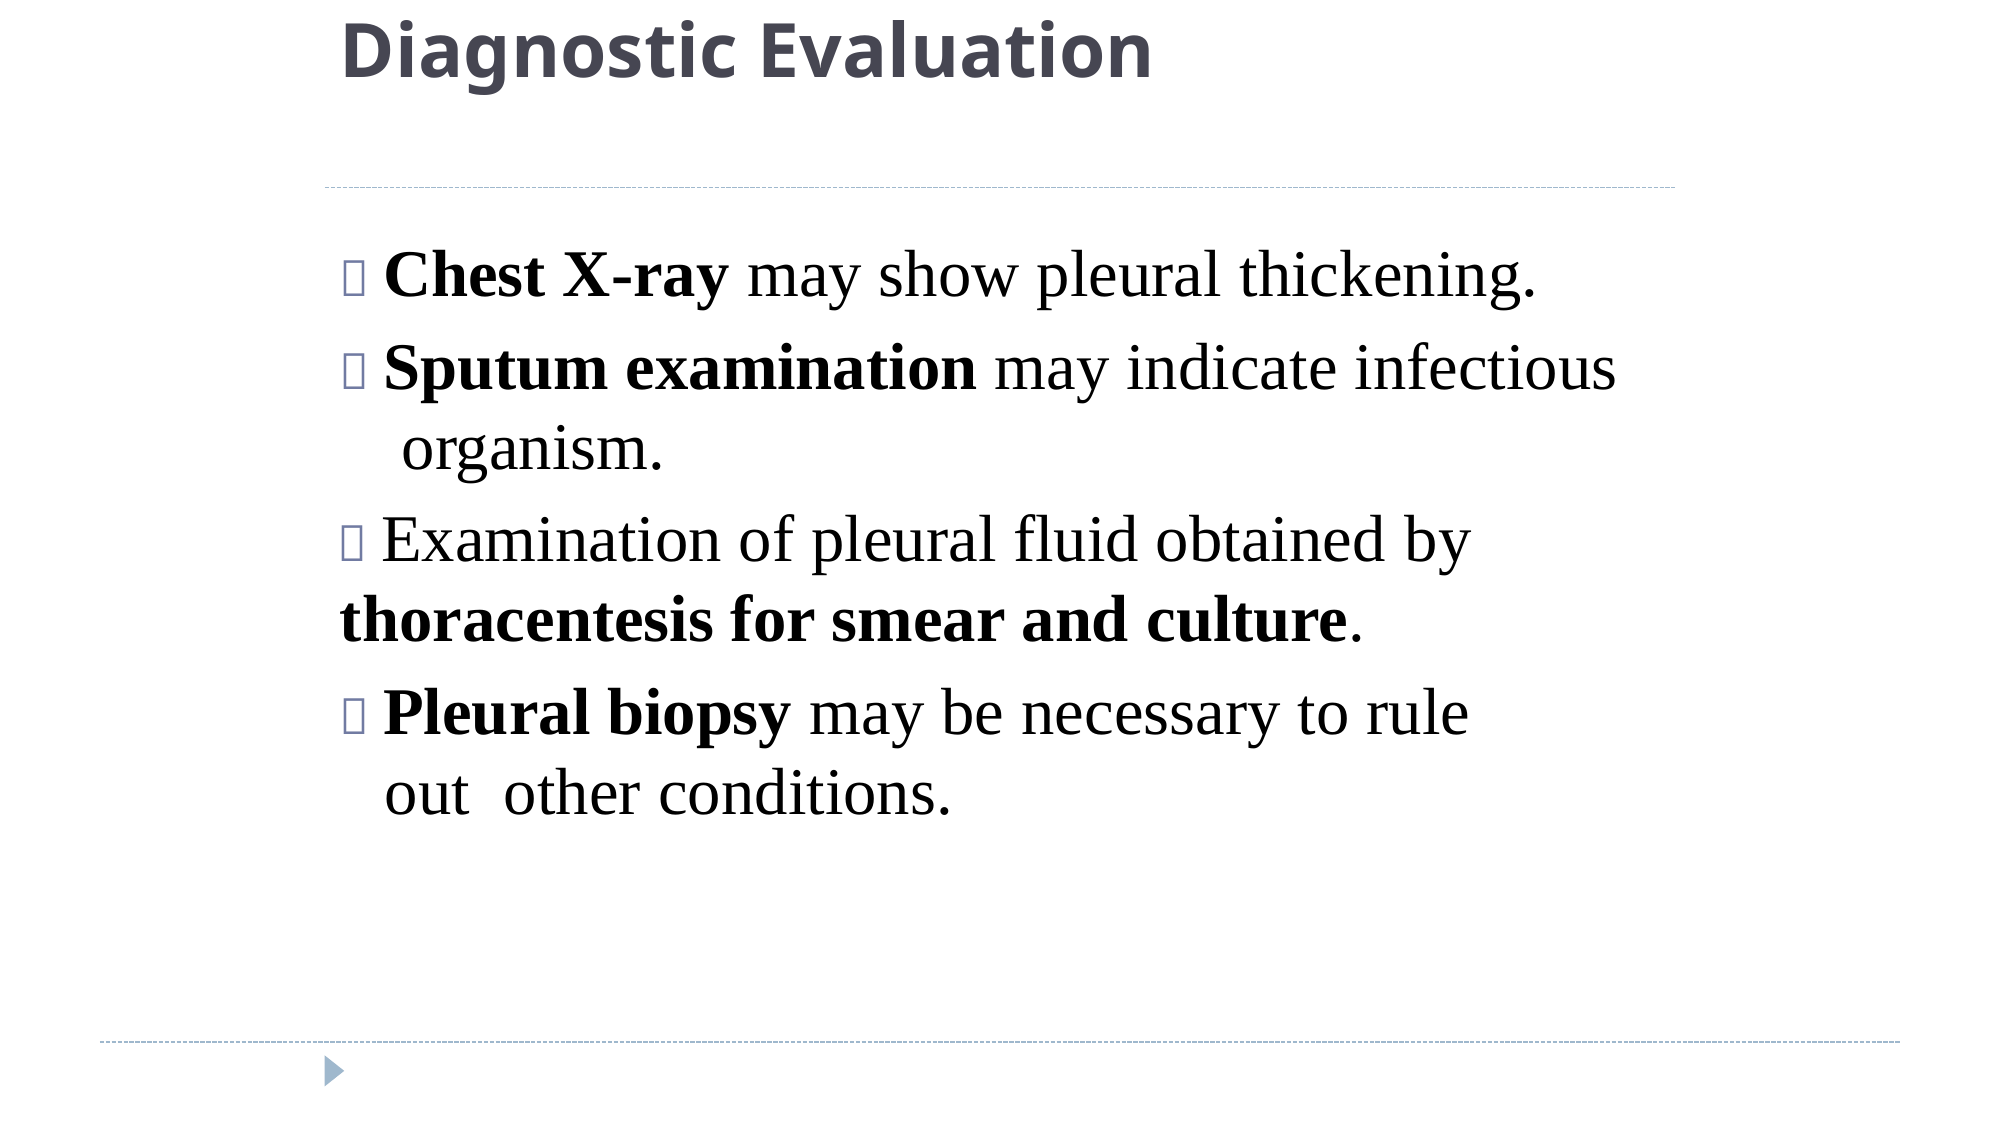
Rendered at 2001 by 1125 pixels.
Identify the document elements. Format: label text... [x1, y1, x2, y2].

text_box [324, 1055, 345, 1087]
text_box  Chest X-ray may show pleural thickening.  Sputum examination may indicate infectious organism.  Examination of pleural fluid obtained by thoracentesis for smear and culture.  Pleural biopsy may be necessary to rule out other conditions. [337, 215, 1621, 828]
title Diagnostic Evaluation [337, 0, 1203, 190]
